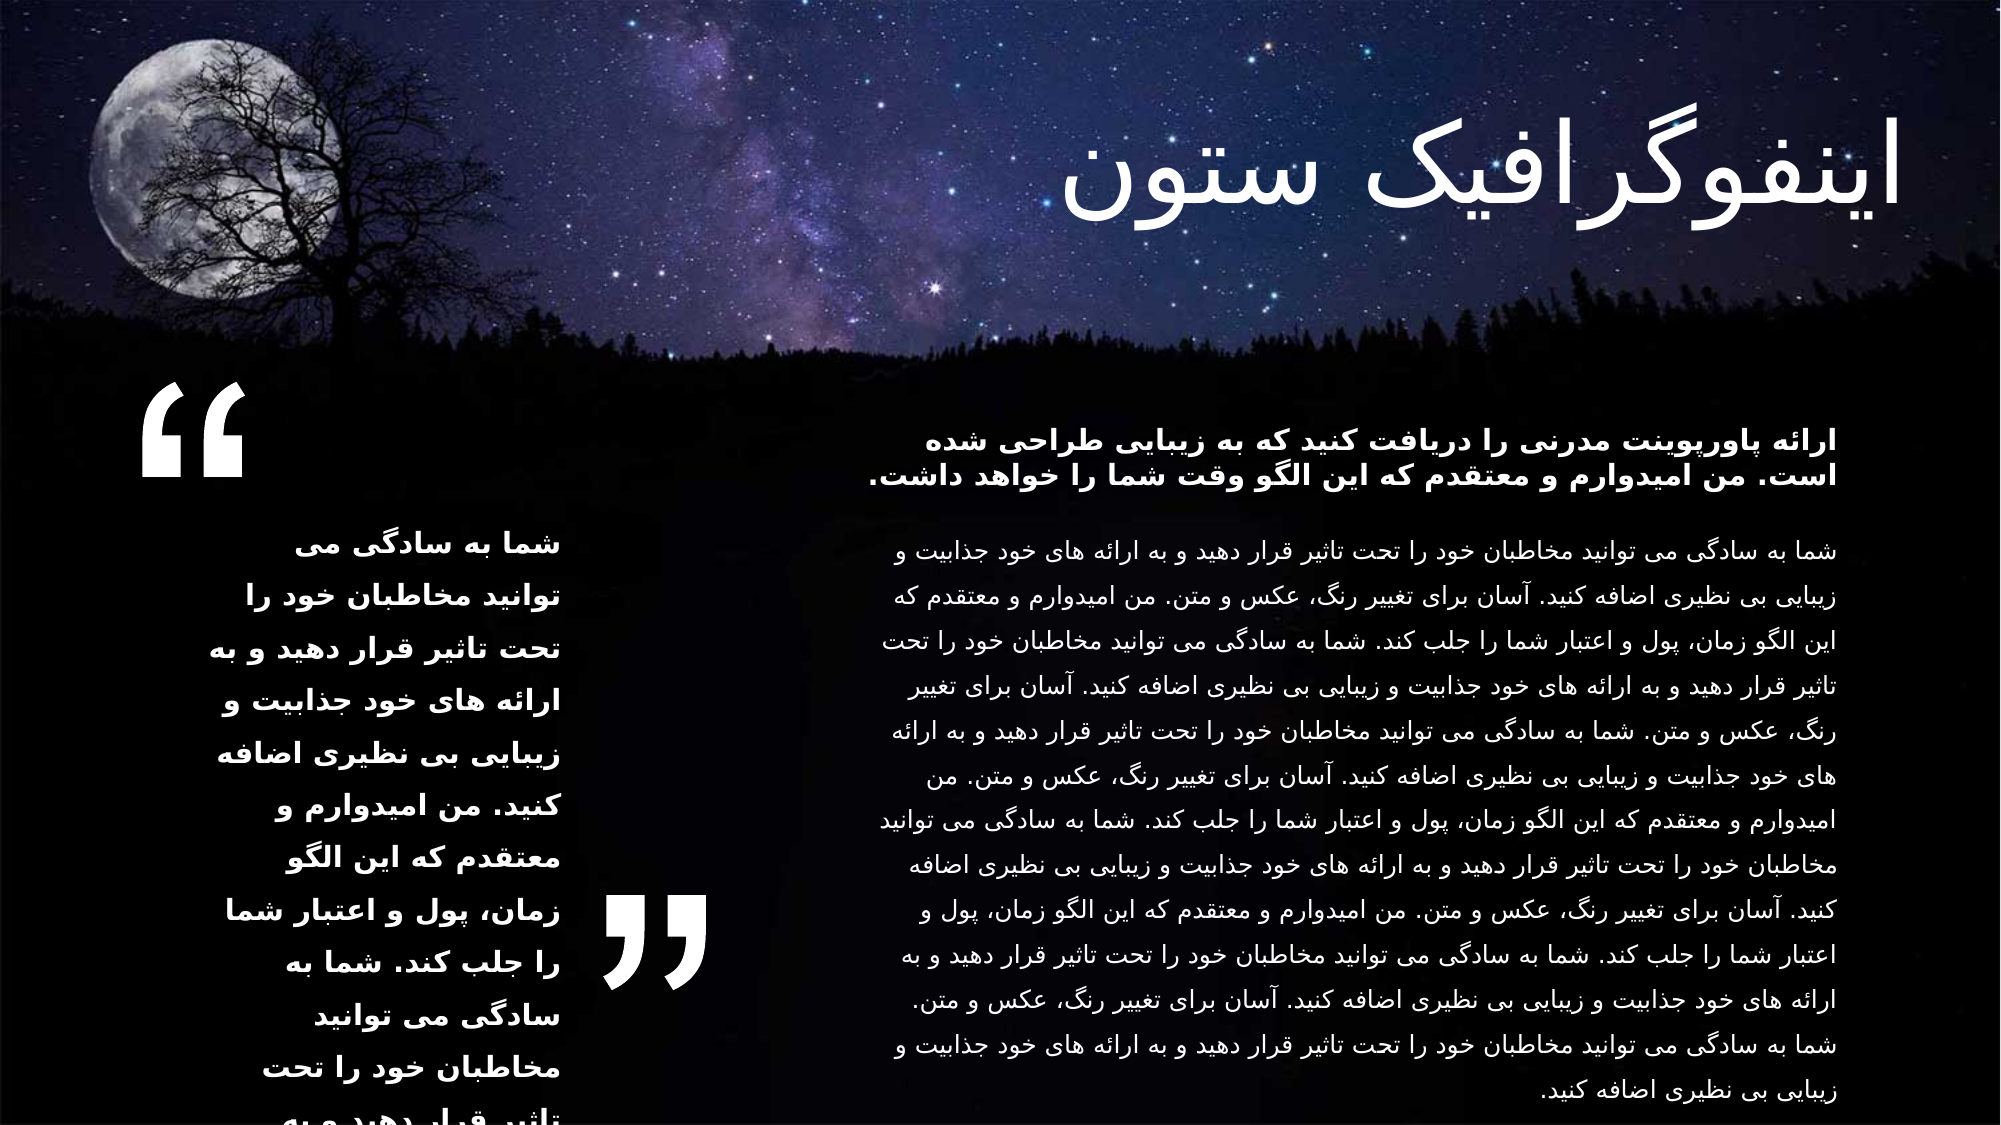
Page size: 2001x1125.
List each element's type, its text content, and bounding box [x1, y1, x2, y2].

text_box [202, 380, 247, 478]
text_box ارائه پاورپوینت مدرنی را دریافت کنید که به زیبایی طراحی شده است. من امیدوارم و معتقدم که این الگو وقت شما را خواهد داشت. [848, 413, 1854, 499]
text_box [662, 894, 707, 992]
text_box [601, 894, 646, 992]
text_box شما به سادگی می توانید مخاطبان خود را تحت تاثیر قرار دهید و به ارائه های خود جذابیت و زیبایی بی نظیری اضافه کنید. من امیدوارم و معتقدم که این الگو زمان، پول و اعتبار شما را جلب کند. شما به سادگی می توانید مخاطبان خود را تحت تاثیر قرار دهید و به ارائه های خود جذابیت و زیبایی بی نظیری اضافه کنید. [193, 499, 577, 1125]
picture [0, 0, 2001, 1125]
text_box شما به سادگی می توانید مخاطبان خود را تحت تاثیر قرار دهید و به ارائه های خود جذابیت و زیبایی بی نظیری اضافه کنید. آسان برای تغییر رنگ، عکس و متن. من امیدوارم و معتقدم که این الگو زمان، پول و اعتبار شما را جلب کند. شما به سادگی می توانید مخاطبان خود را تحت تاثیر قرار دهید و به ارائه های خود جذابیت و زیبایی بی نظیری اضافه کنید. آسان برای تغییر رنگ، عکس و متن. شما به سادگی می توانید مخاطبان خود را تحت تاثیر قرار دهید و به ارائه های خود جذابیت و زیبایی بی نظیری اضافه کنید. آسان برای تغییر رنگ، عکس و متن. من امیدوارم و معتقدم که این الگو زمان، پول و اعتبار شما را جلب کند. شما به سادگی می توانید مخاطبان خود را تحت تاثیر قرار دهید و به ارائه های خود جذابیت و زیبایی بی نظیری اضافه کنید. آسان برای تغییر رنگ، عکس و متن. من امیدوارم و معتقدم که این الگو زمان، پول و اعتبار شما را جلب کند. شما به سادگی می توانید مخاطبان خود را تحت تاثیر قرار دهید و به ارائه های خود جذابیت و زیبایی بی نظیری اضافه کنید. آسان برای تغییر رنگ، عکس و متن. شما به سادگی می توانید مخاطبان خود را تحت تاثیر قرار دهید و به ارائه های خود جذابیت و زیبایی بی نظیری اضافه کنید. من امیدوارم و معتقدم که این الگو زمان، پول و اعتبار شما را جلب کند. آسان برای تغییر رنگ، عکس و متن. شما به سادگی می توانید مخاطبان خود را تحت تاثیر قرار دهید و یک zing منحصر به فرد اضافه کنید. [848, 512, 1854, 1125]
text_box [141, 380, 186, 478]
text_box اینفوگرافیک ستون [552, 83, 1924, 233]
